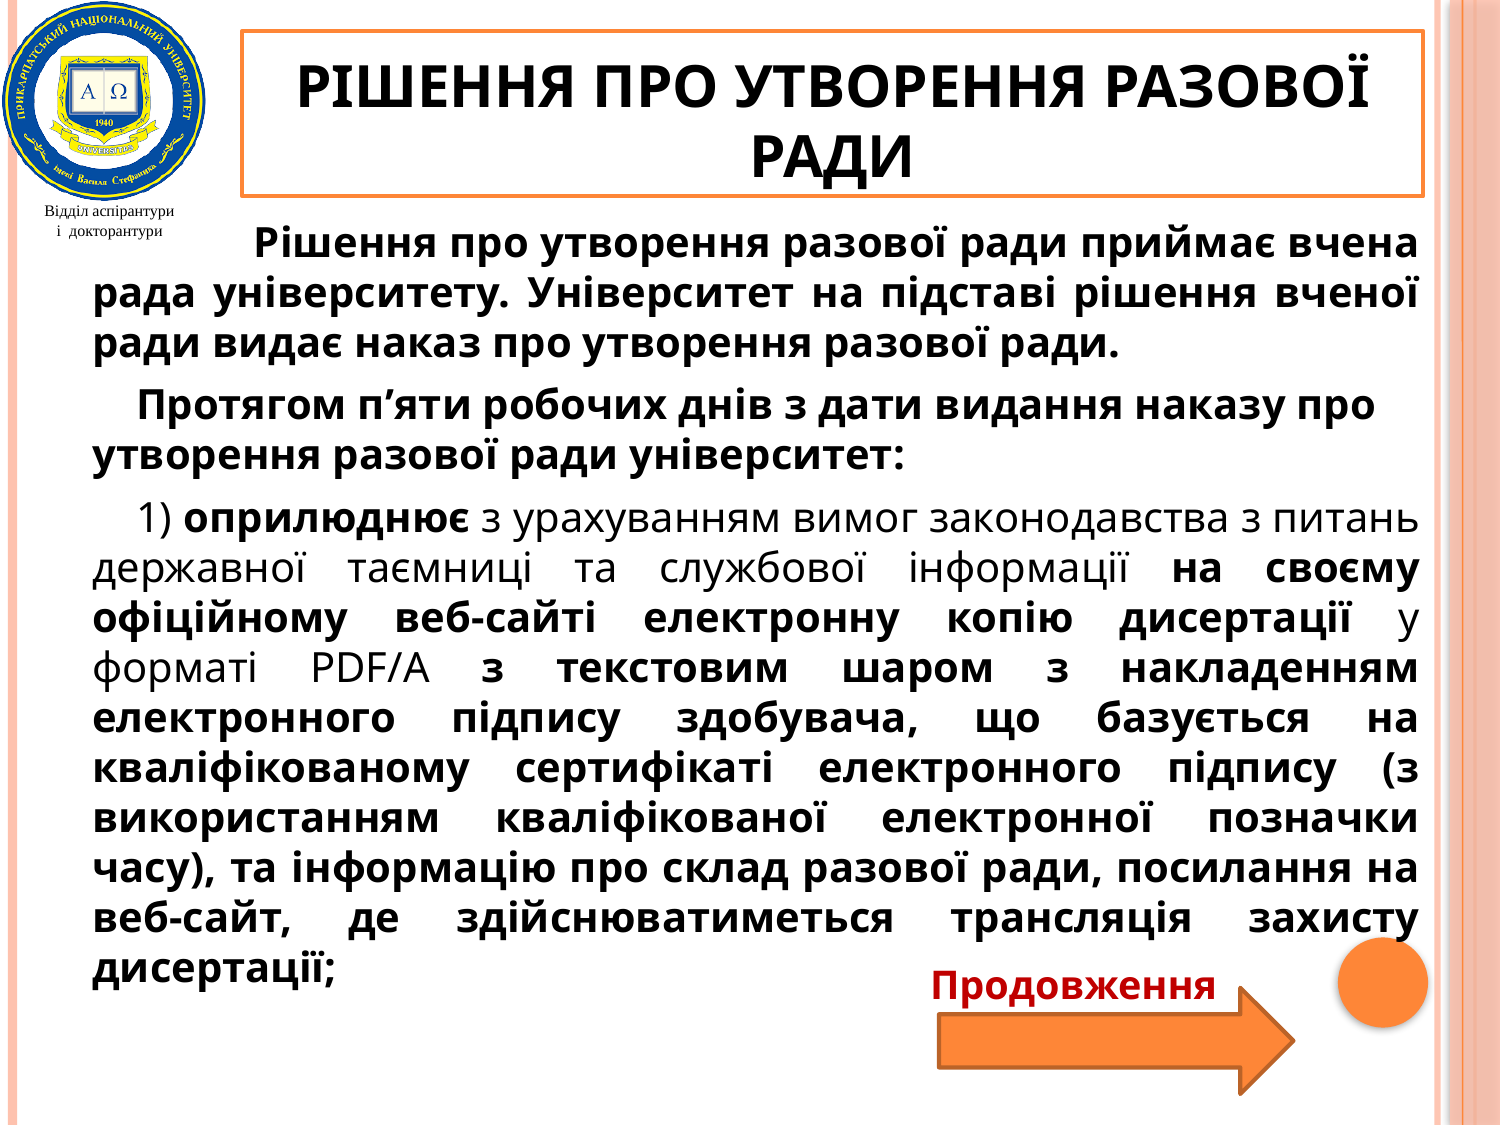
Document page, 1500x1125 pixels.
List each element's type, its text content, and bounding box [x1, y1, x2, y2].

text_box [936, 990, 1296, 1096]
list Рішення про утворення разової ради приймає вчена рада університету. Університет на підставі рішення вченої ради видає наказ про утворення разової ради. Протягом п’яти робочих днів з дати видання наказу про утворення разової ради університет: 1) оприлюднює з урахуванням вимог законодавства з питань державної таємниці та службової інформації на своєму офіційному веб-сайті електронну копію дисертації у форматі PDF/A з текстовим шаром з накладенням електронного підпису здобувача, що базується на кваліфікованому сертифікаті електронного підпису (з використанням кваліфікованої електронної позначки часу), та інформацію про склад разової ради, посилання на веб-сайт, де здійснюватиметься трансляція захисту дисертації; [76, 207, 1436, 1095]
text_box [0, 0, 207, 249]
title Рішення про утворення разової ради [240, 29, 1425, 198]
text_box Продовження [915, 952, 1246, 1015]
